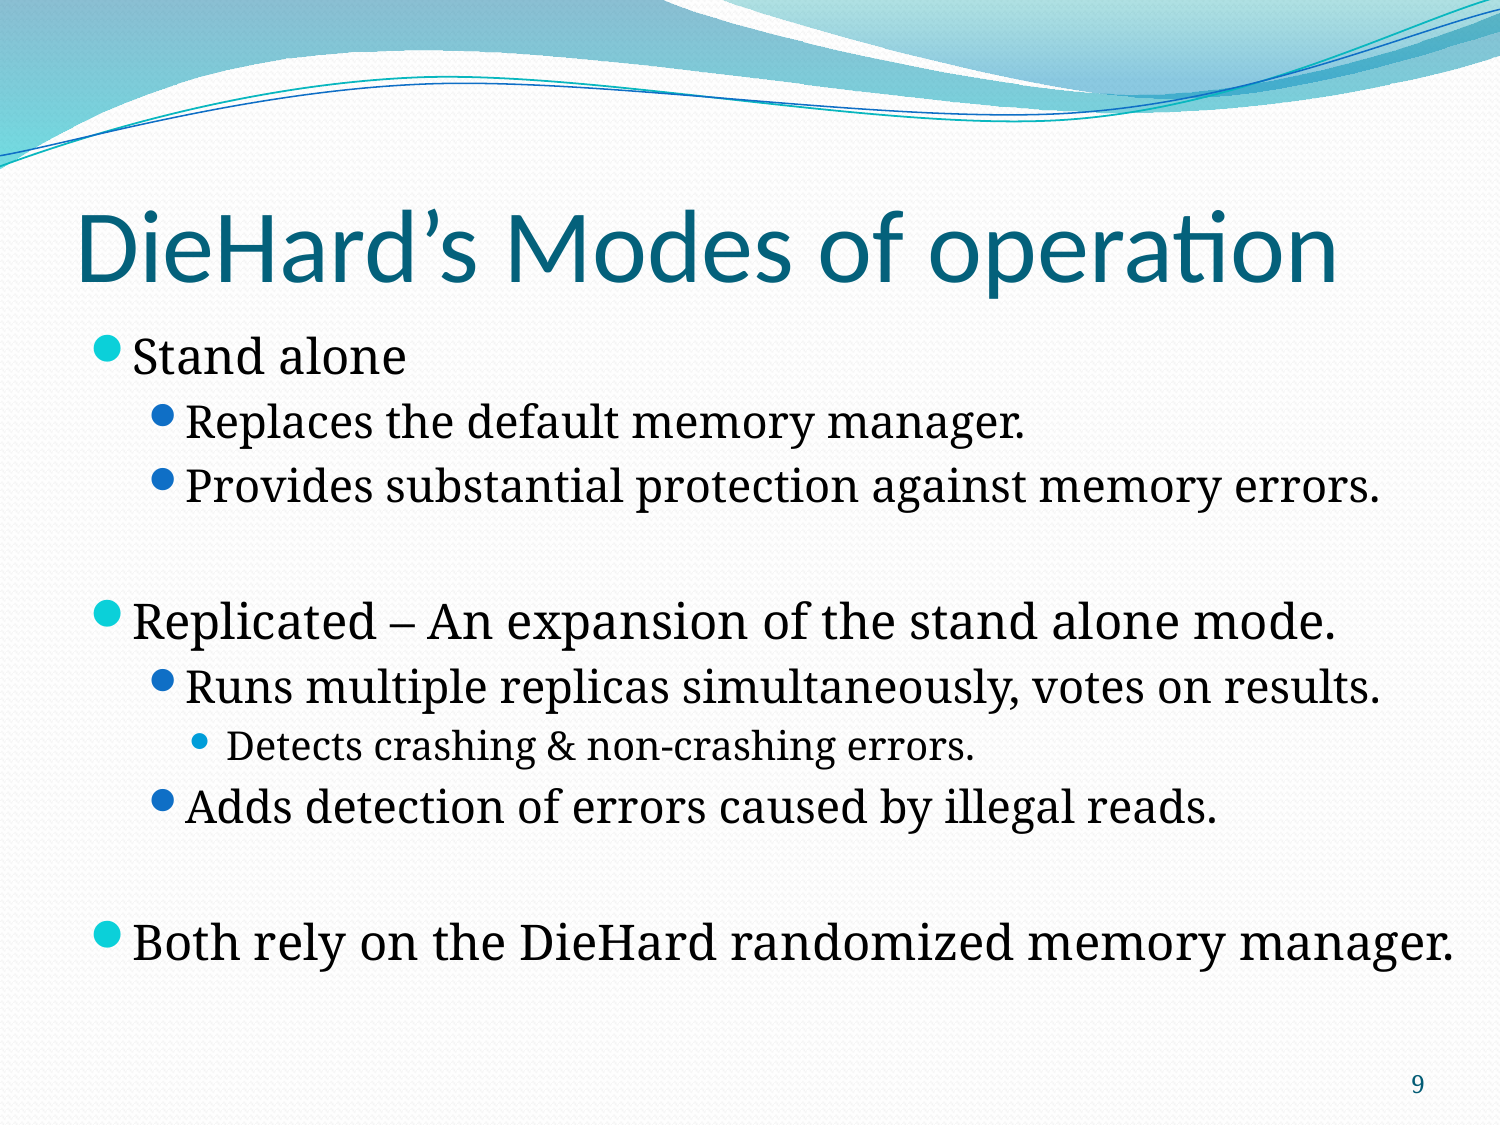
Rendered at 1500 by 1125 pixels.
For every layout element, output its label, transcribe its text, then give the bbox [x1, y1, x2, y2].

title DieHard’s Modes of operation [75, 115, 1425, 303]
list Stand alone Replaces the default memory manager. Provides substantial protection against memory errors. Replicated – An expansion of the stand alone mode. Runs multiple replicas simultaneously, votes on results. Detects crashing & non-crashing errors. Adds detection of errors caused by illegal reads. Both rely on the DieHard randomized memory manager. [75, 317, 1471, 1038]
slide_number 9 [1299, 1042, 1425, 1103]
